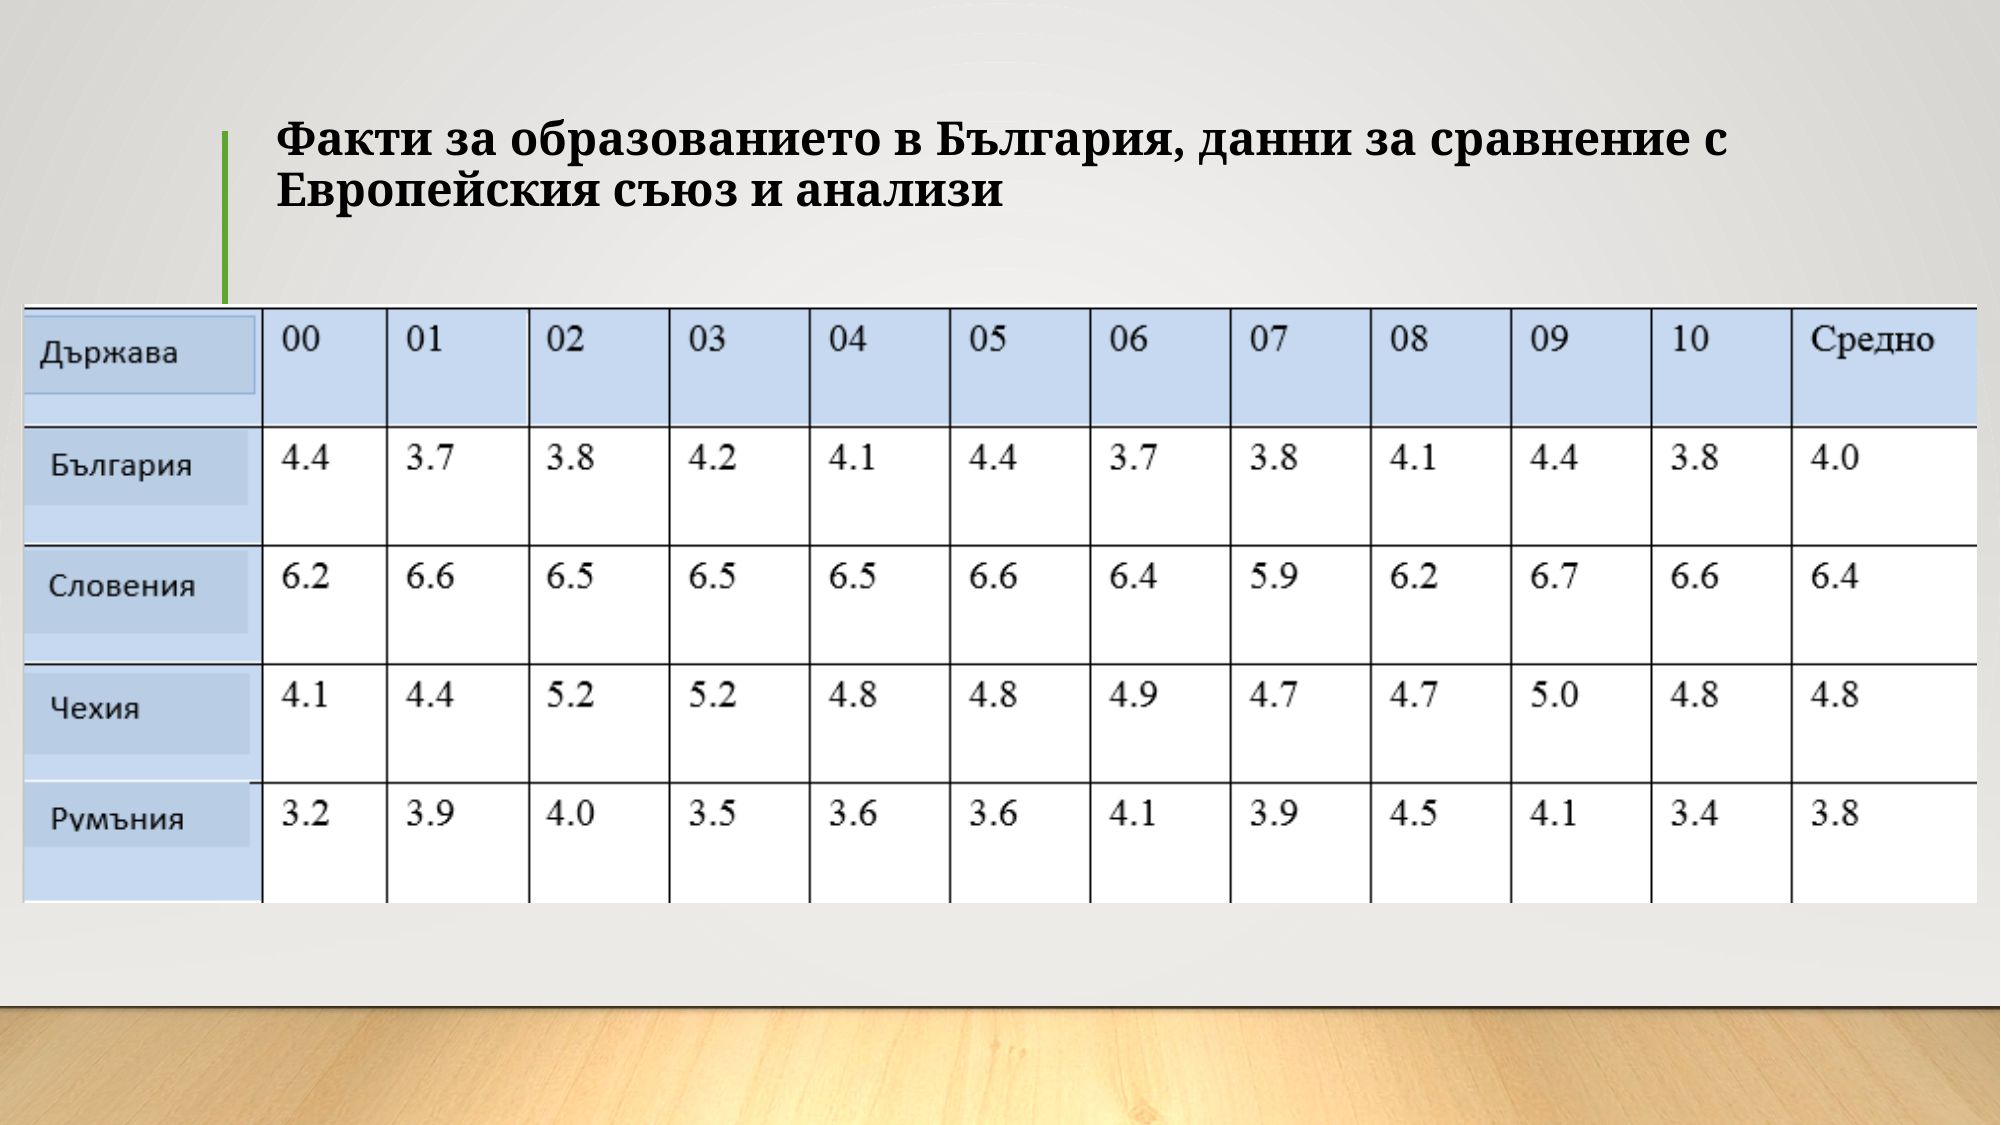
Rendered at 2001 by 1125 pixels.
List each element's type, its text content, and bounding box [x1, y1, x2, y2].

title Факти за образованието в България, данни за сравнение с Европейския съюз и анализи [261, 107, 1824, 280]
picture [0, 1006, 2000, 1125]
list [20, 303, 1977, 903]
